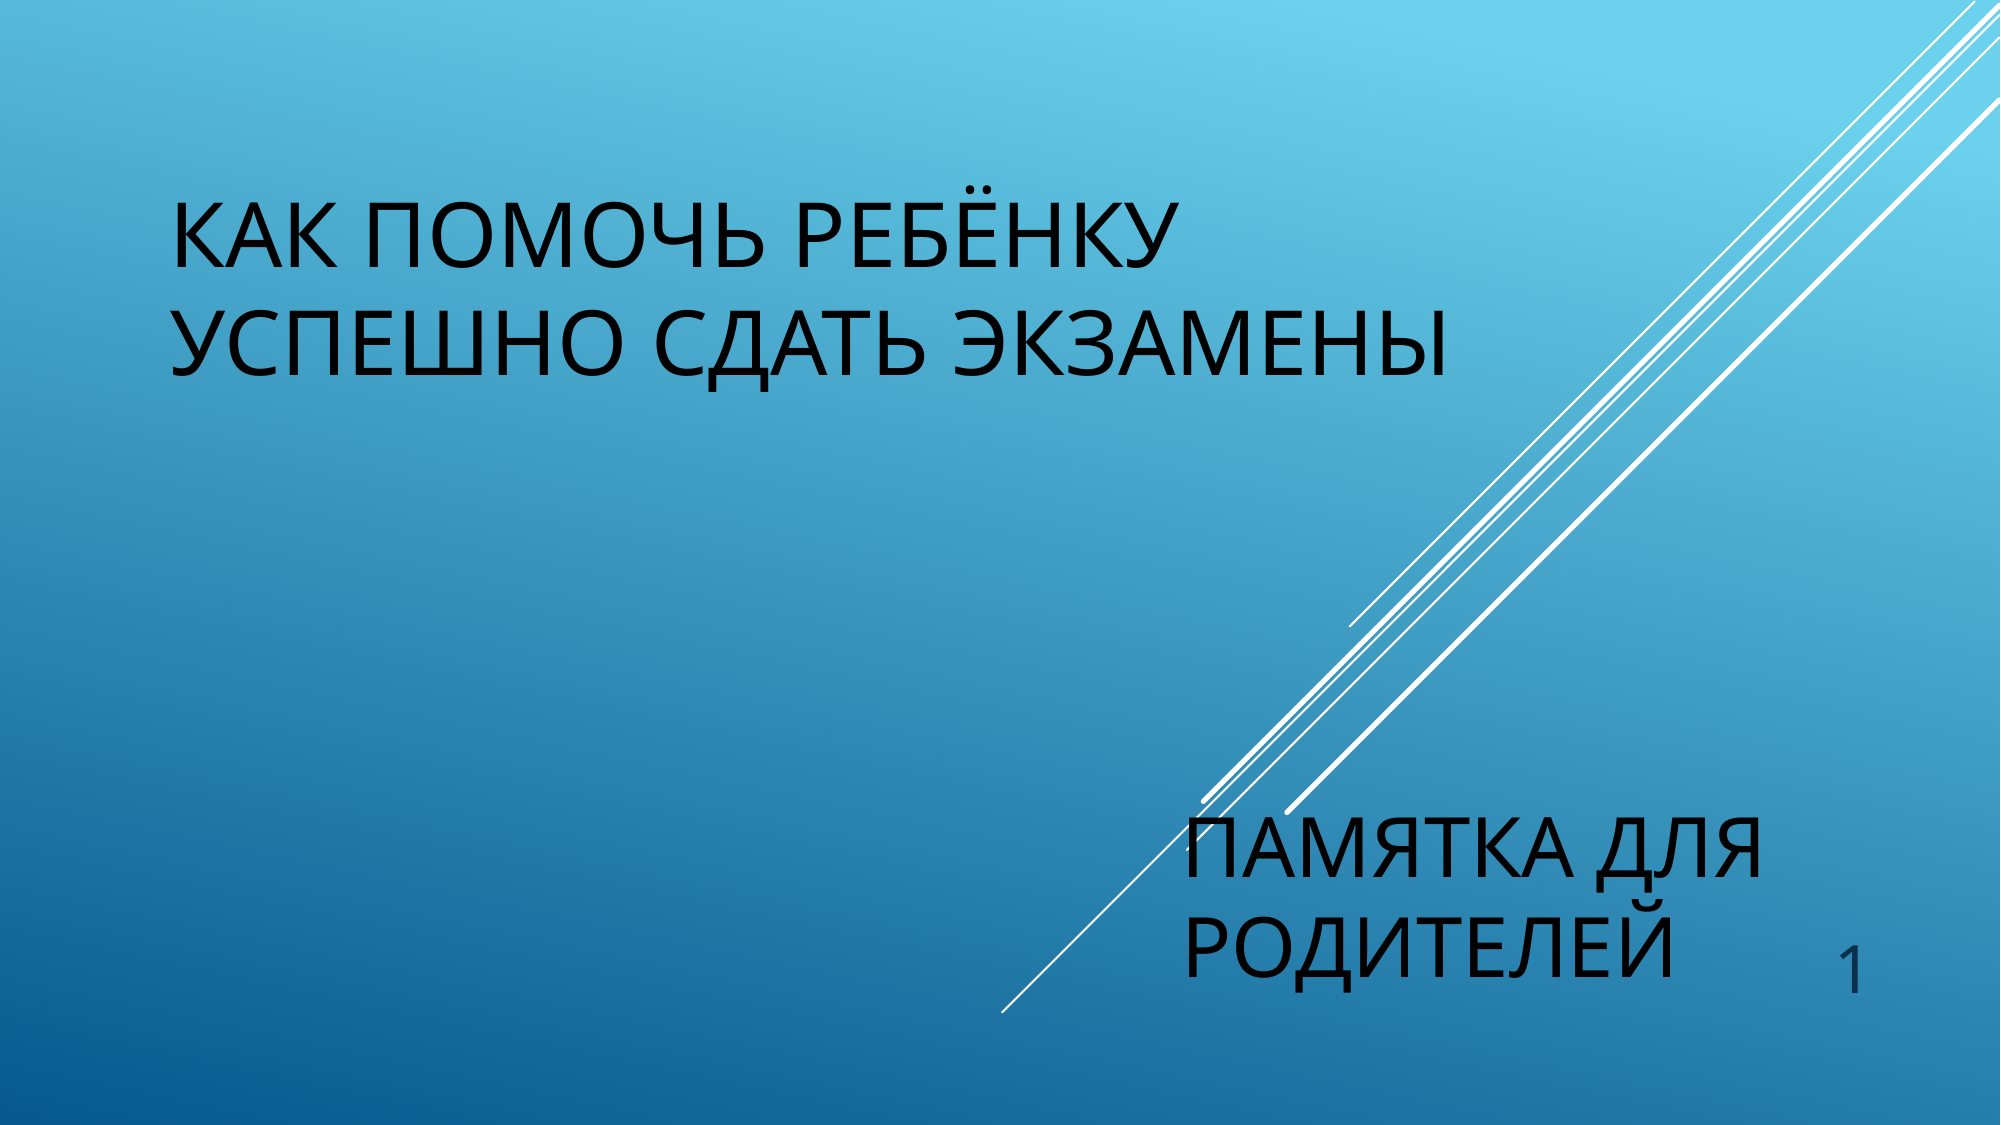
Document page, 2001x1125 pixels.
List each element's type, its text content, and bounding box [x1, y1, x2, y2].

subtitle Памятка для родителей [1166, 786, 2000, 1060]
slide_number 1 [1700, 915, 1888, 1025]
title Как помочь ребёнку успешно сдать экзамены [154, 129, 1468, 617]
